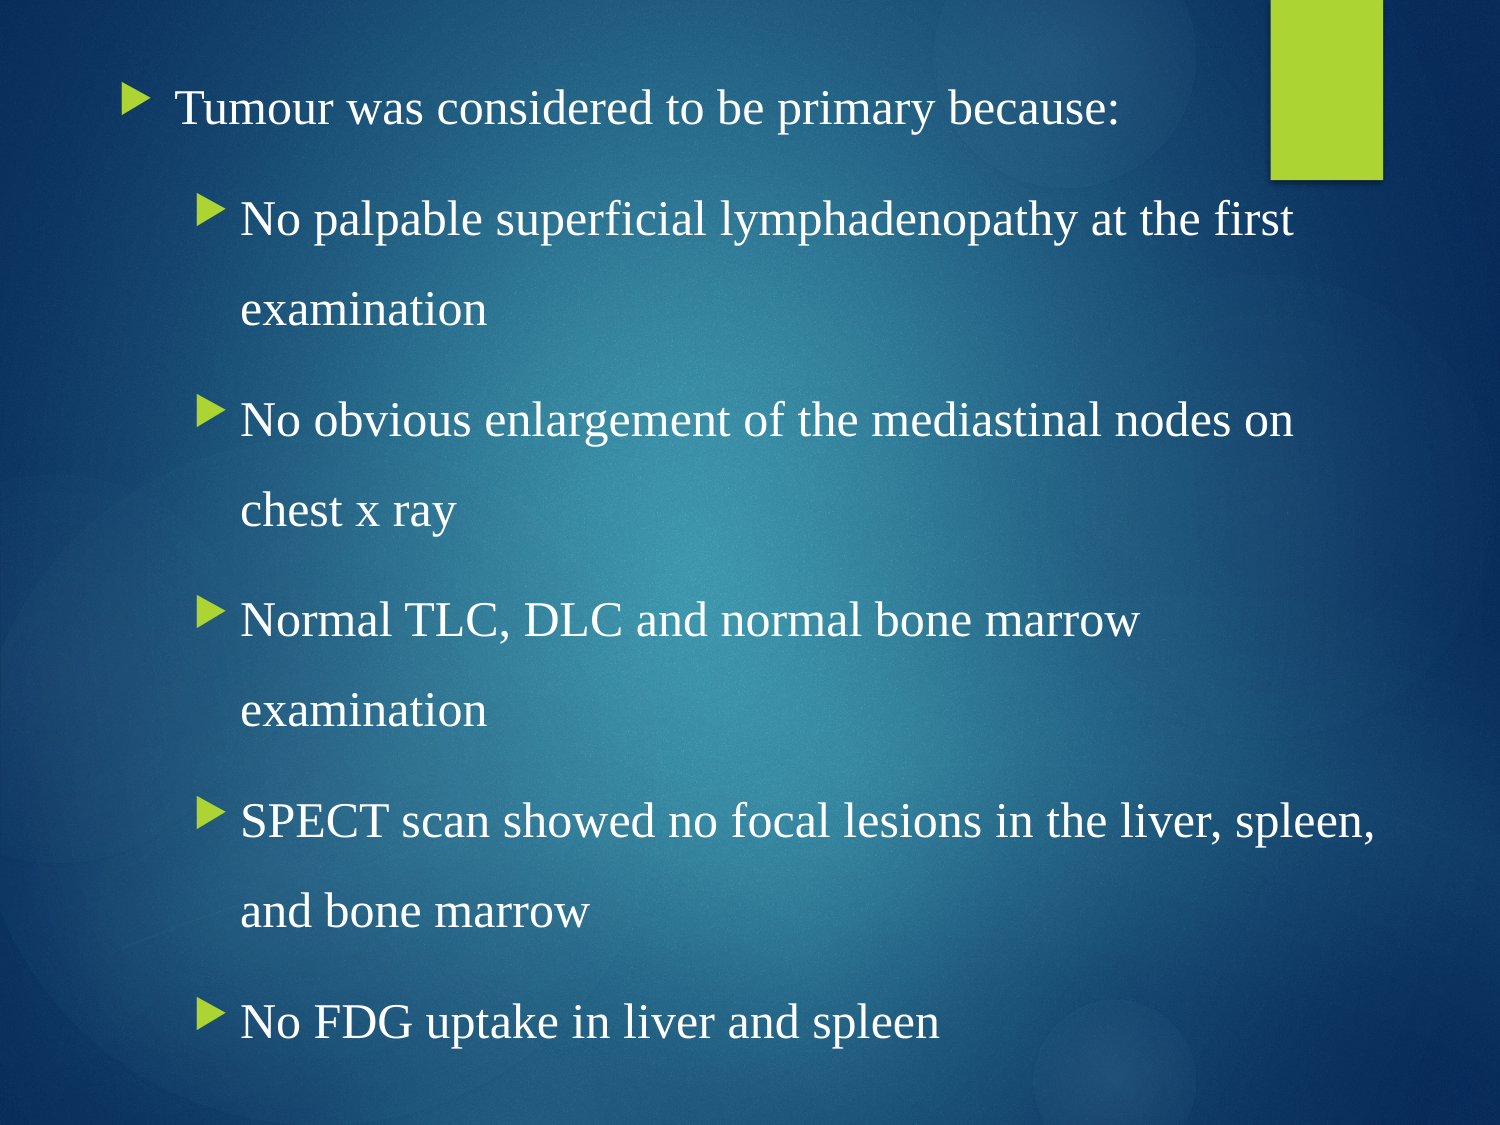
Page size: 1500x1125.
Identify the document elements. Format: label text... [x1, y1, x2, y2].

list Tumour was considered to be primary because: No palpable superficial lymphadenopathy at the first examination No obvious enlargement of the mediastinal nodes on chest x ray Normal TLC, DLC and normal bone marrow examination SPECT scan showed no focal lesions in the liver, spleen, and bone marrow No FDG uptake in liver and spleen [103, 36, 1397, 1014]
